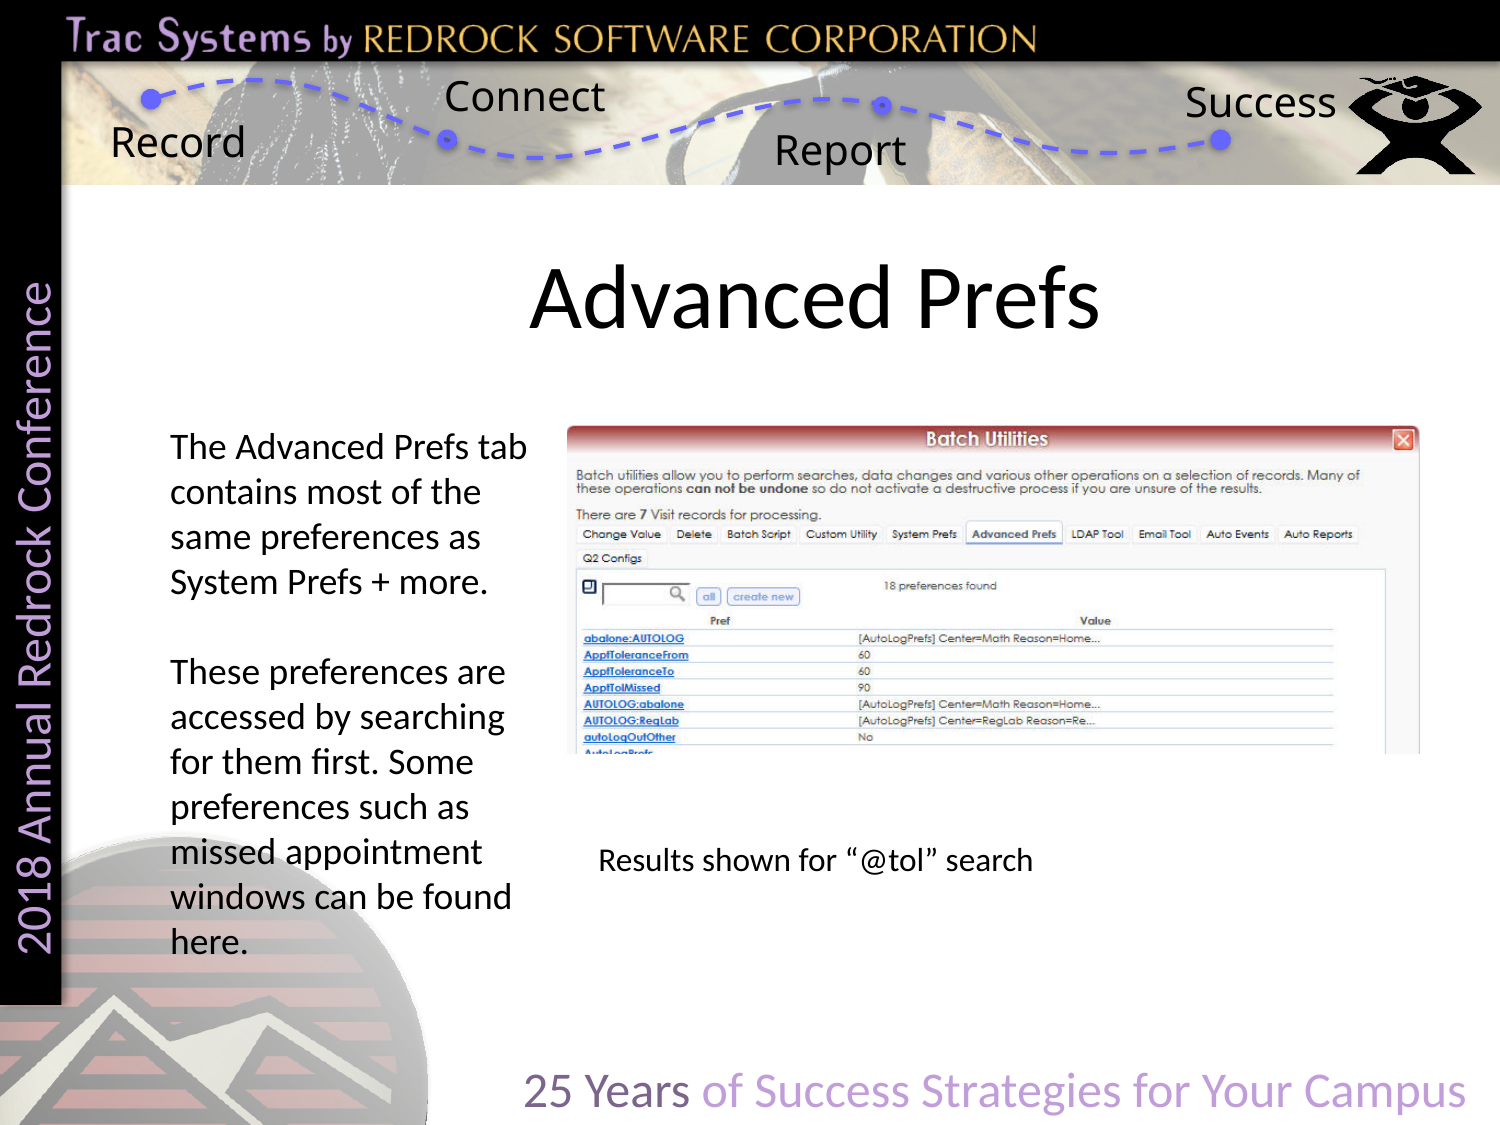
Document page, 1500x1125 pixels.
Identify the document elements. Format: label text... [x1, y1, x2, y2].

picture [567, 425, 1421, 754]
text_box The Advanced Prefs tab contains most of the same preferences as System Prefs + more. These preferences are accessed by searching for them first. Some preferences such as missed appointment windows can be found here. [155, 415, 568, 970]
title Advanced Prefs [195, 197, 1436, 386]
picture [62, 0, 1072, 78]
text_box Results shown for “@tol” search [583, 830, 1331, 886]
picture [1348, 58, 1482, 192]
